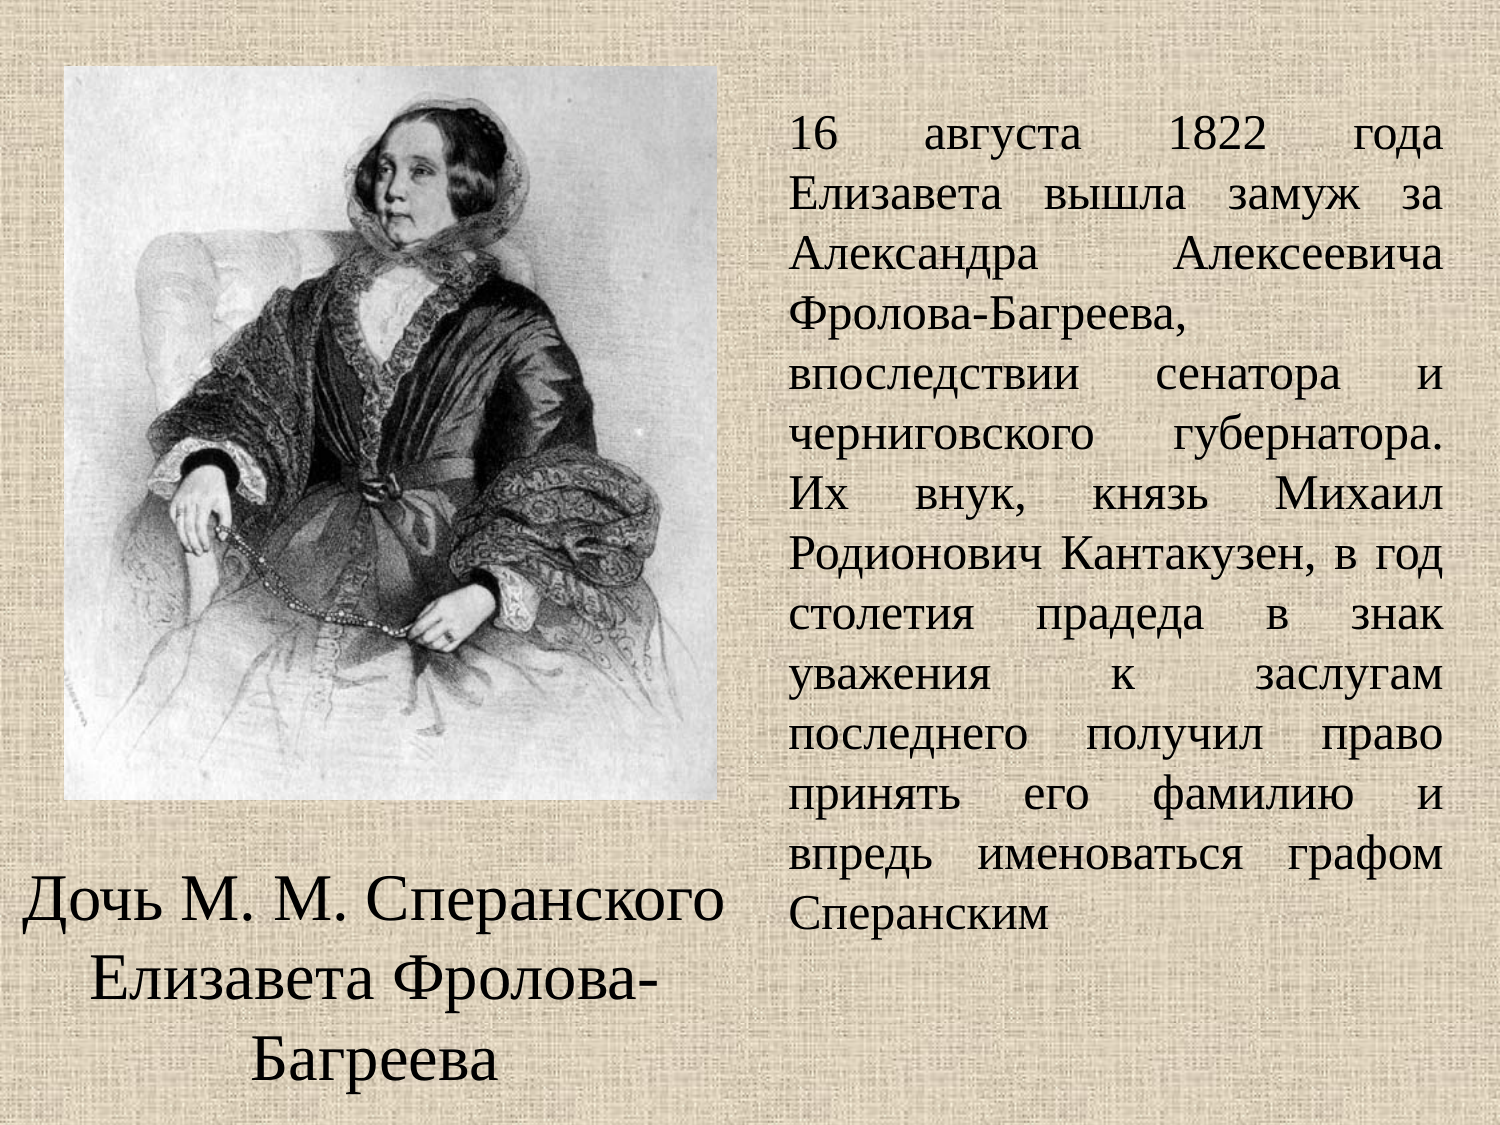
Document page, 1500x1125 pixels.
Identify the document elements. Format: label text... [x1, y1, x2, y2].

text_box Дочь М. М. Сперанского Елизавета Фролова-Багреева [0, 845, 750, 1101]
text_box 16 августа 1822 года Елизавета вышла замуж за Александра Алексеевича Фролова-Багреева, впоследствии сенатора и черниговского губернатора. Их внук, князь Михаил Родионович Кантакузен, в год столетия прадеда в знак уважения к заслугам последнего получил право принять его фамилию и впредь именоваться графом Сперанским [773, 92, 1459, 948]
picture [0, 0, 1500, 1125]
